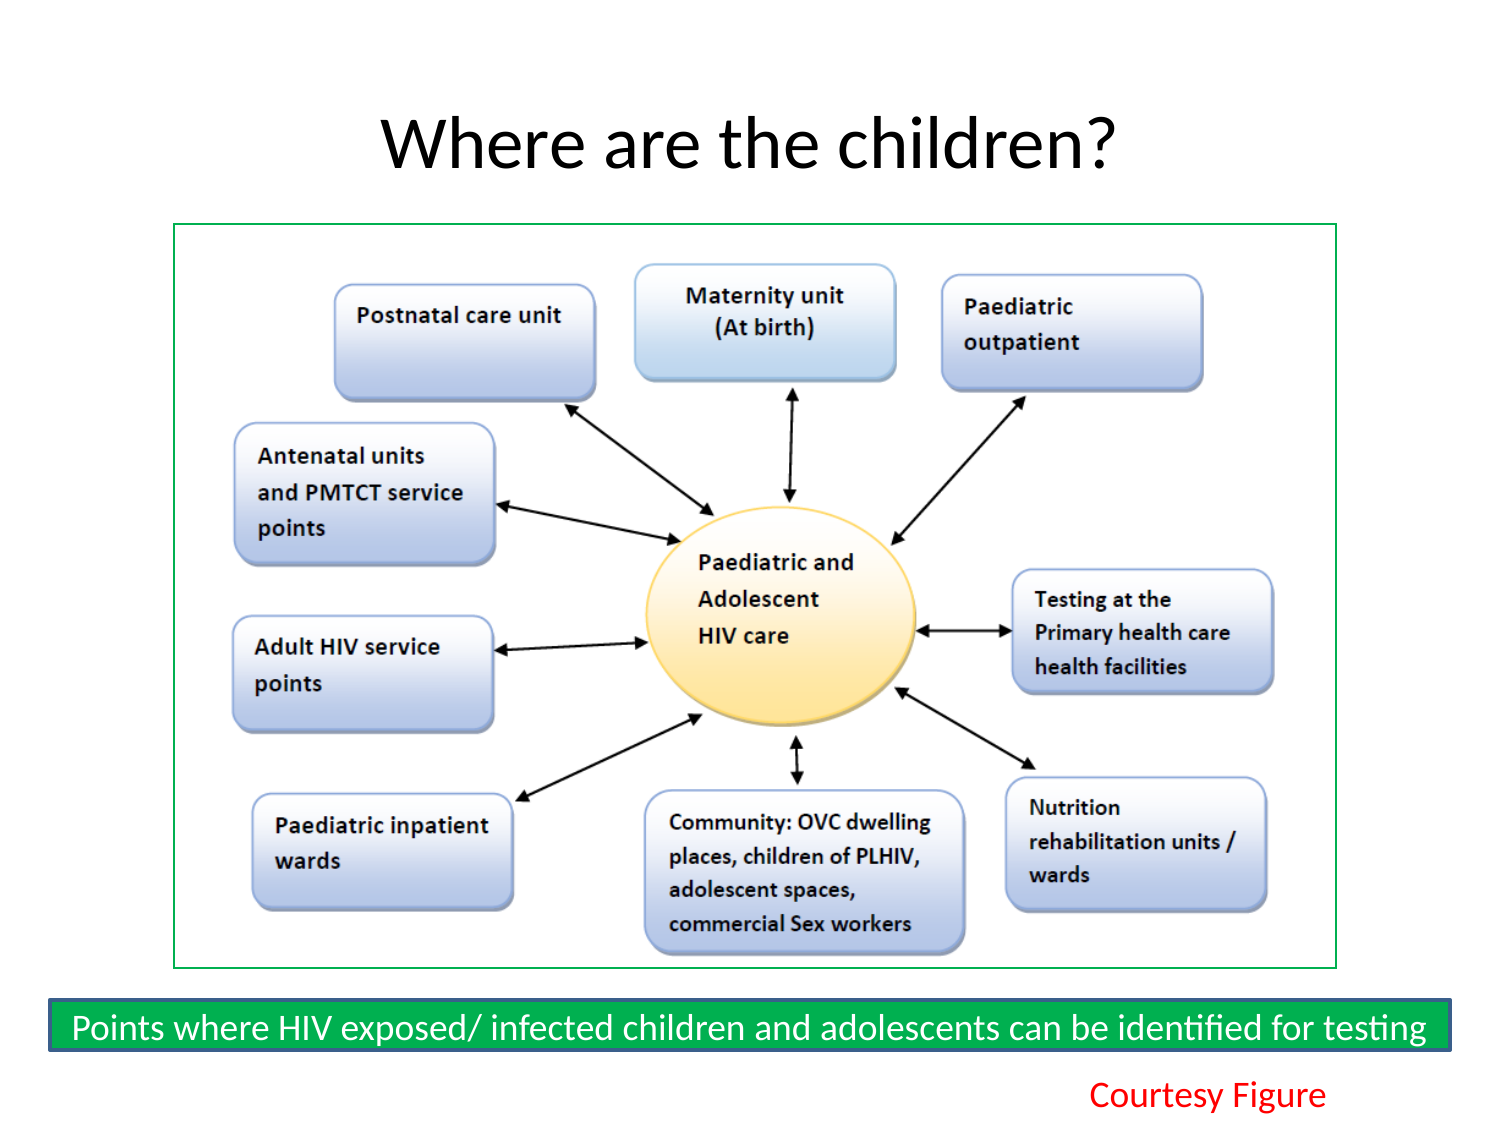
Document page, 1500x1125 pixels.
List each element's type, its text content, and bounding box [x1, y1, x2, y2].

text_box Points where HIV exposed/ infected children and adolescents can be identified for testing [48, 998, 1452, 1052]
title Where are the children? [75, 45, 1425, 233]
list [174, 224, 1336, 968]
text_box Courtesy Figure [1074, 1062, 1375, 1123]
